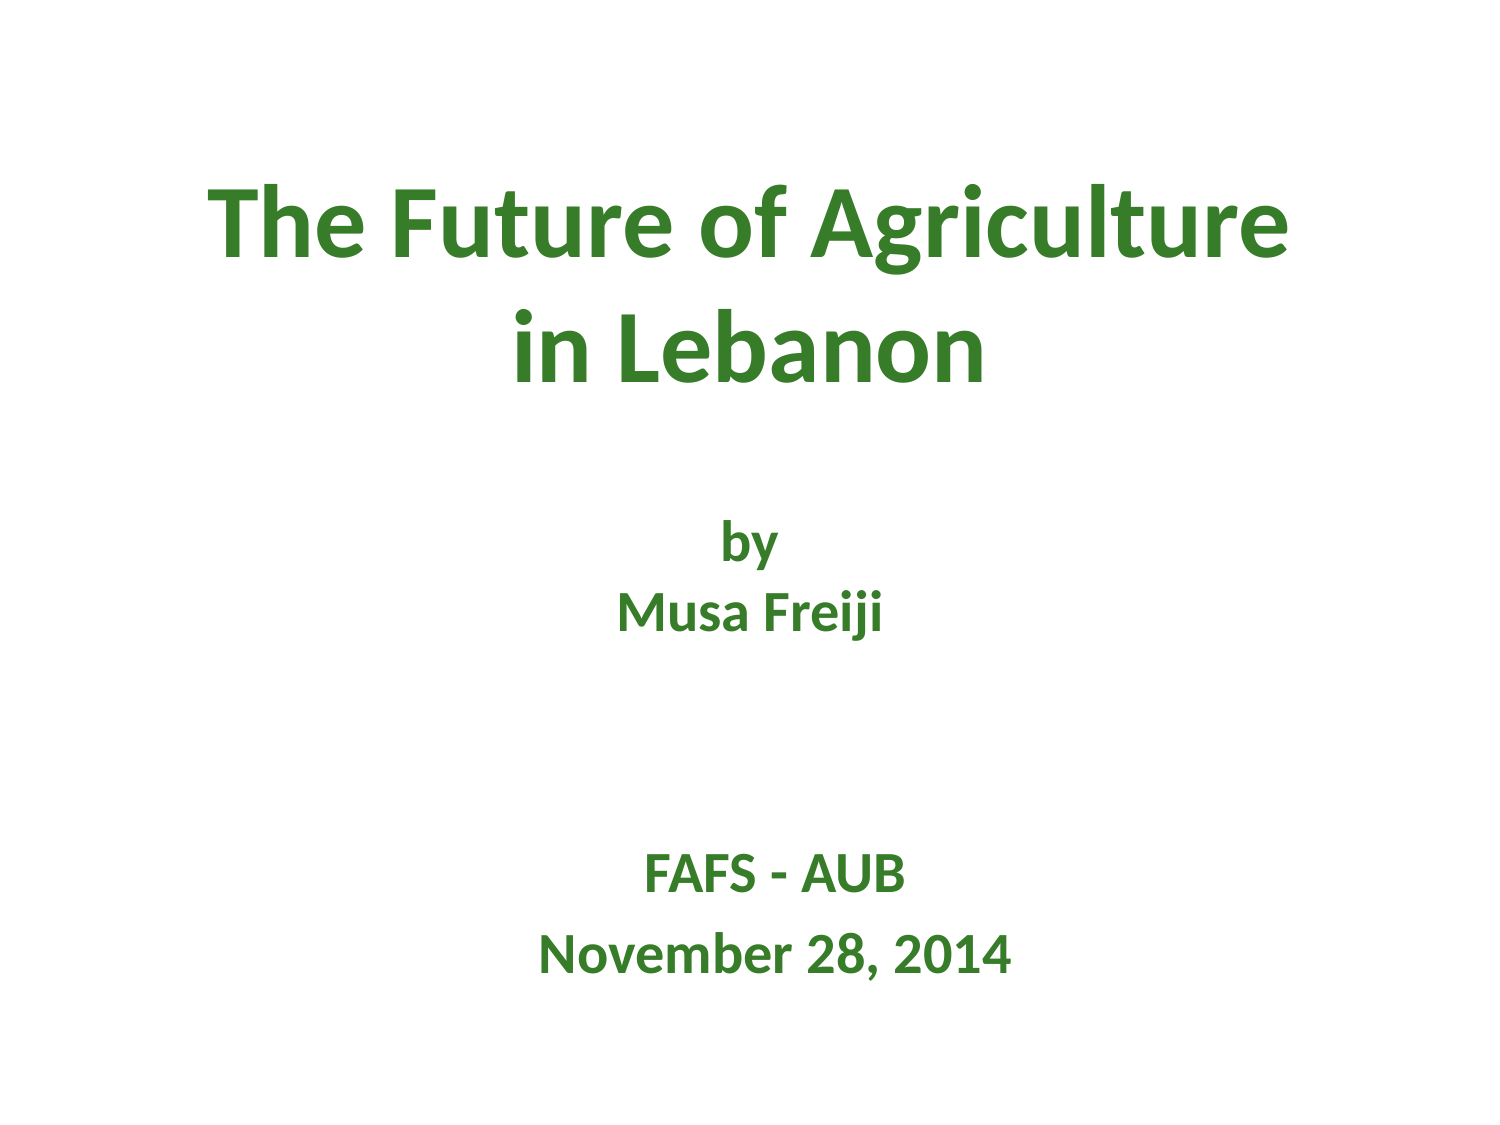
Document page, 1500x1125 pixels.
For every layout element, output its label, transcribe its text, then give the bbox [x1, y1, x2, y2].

list FAFS - AUB November 28, 2014 [100, 826, 1451, 1010]
title The Future of Agriculture in Lebanon by Musa Freiji [0, 18, 1500, 777]
